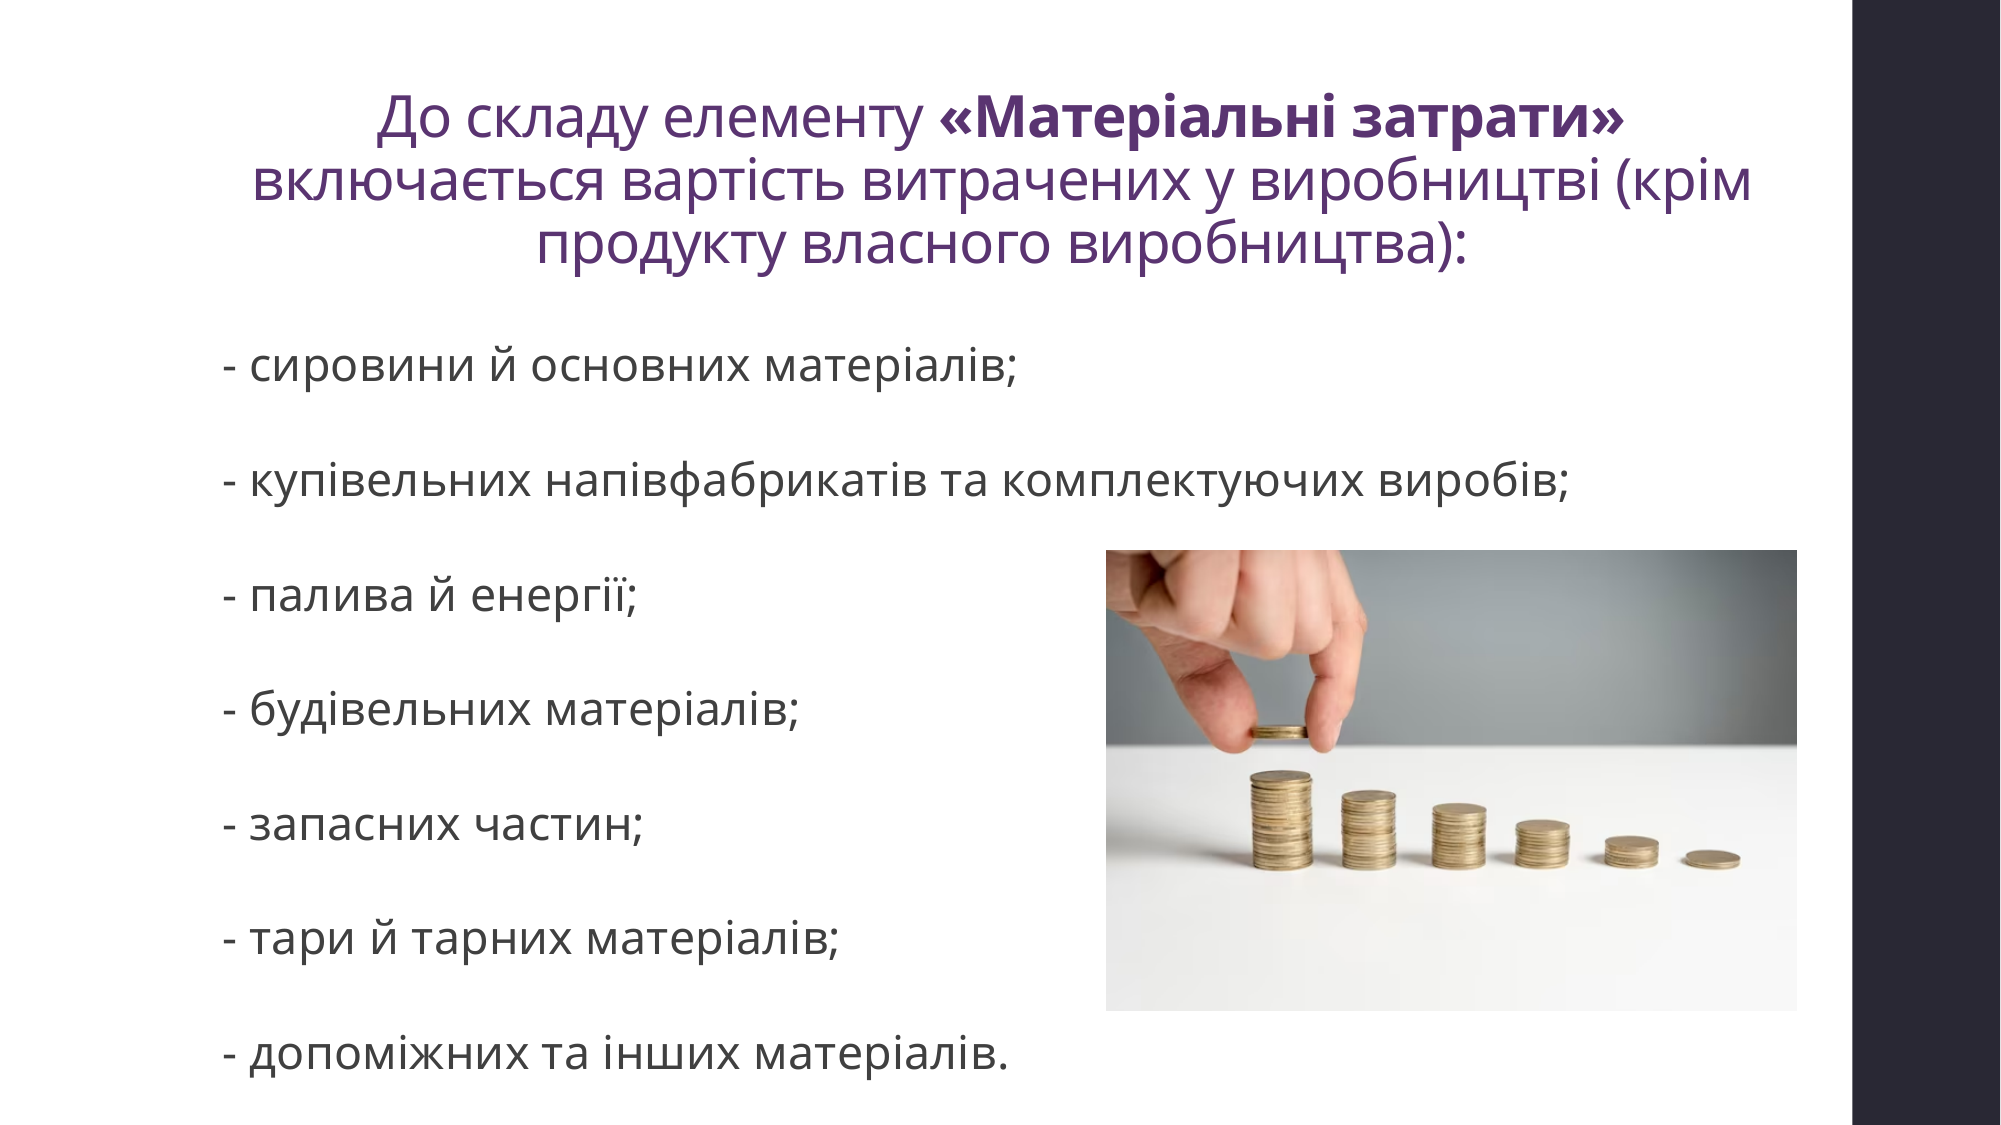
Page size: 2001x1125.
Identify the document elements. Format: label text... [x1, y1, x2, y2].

picture [1105, 550, 1798, 1011]
list - сировини й основних матеріалів; - купівельних напівфабрикатів та комплектуючих виробів; - палива й енергії; - будівельних матеріалів; - запасних частин; - тари й тарних матеріалів; - допоміжних та інших матеріалів. [206, 299, 1797, 1093]
title До складу елементу «Матеріальні затрати» включається вартість витрачених у виробництві (крім продукту власного виробництва): [206, 60, 1797, 284]
